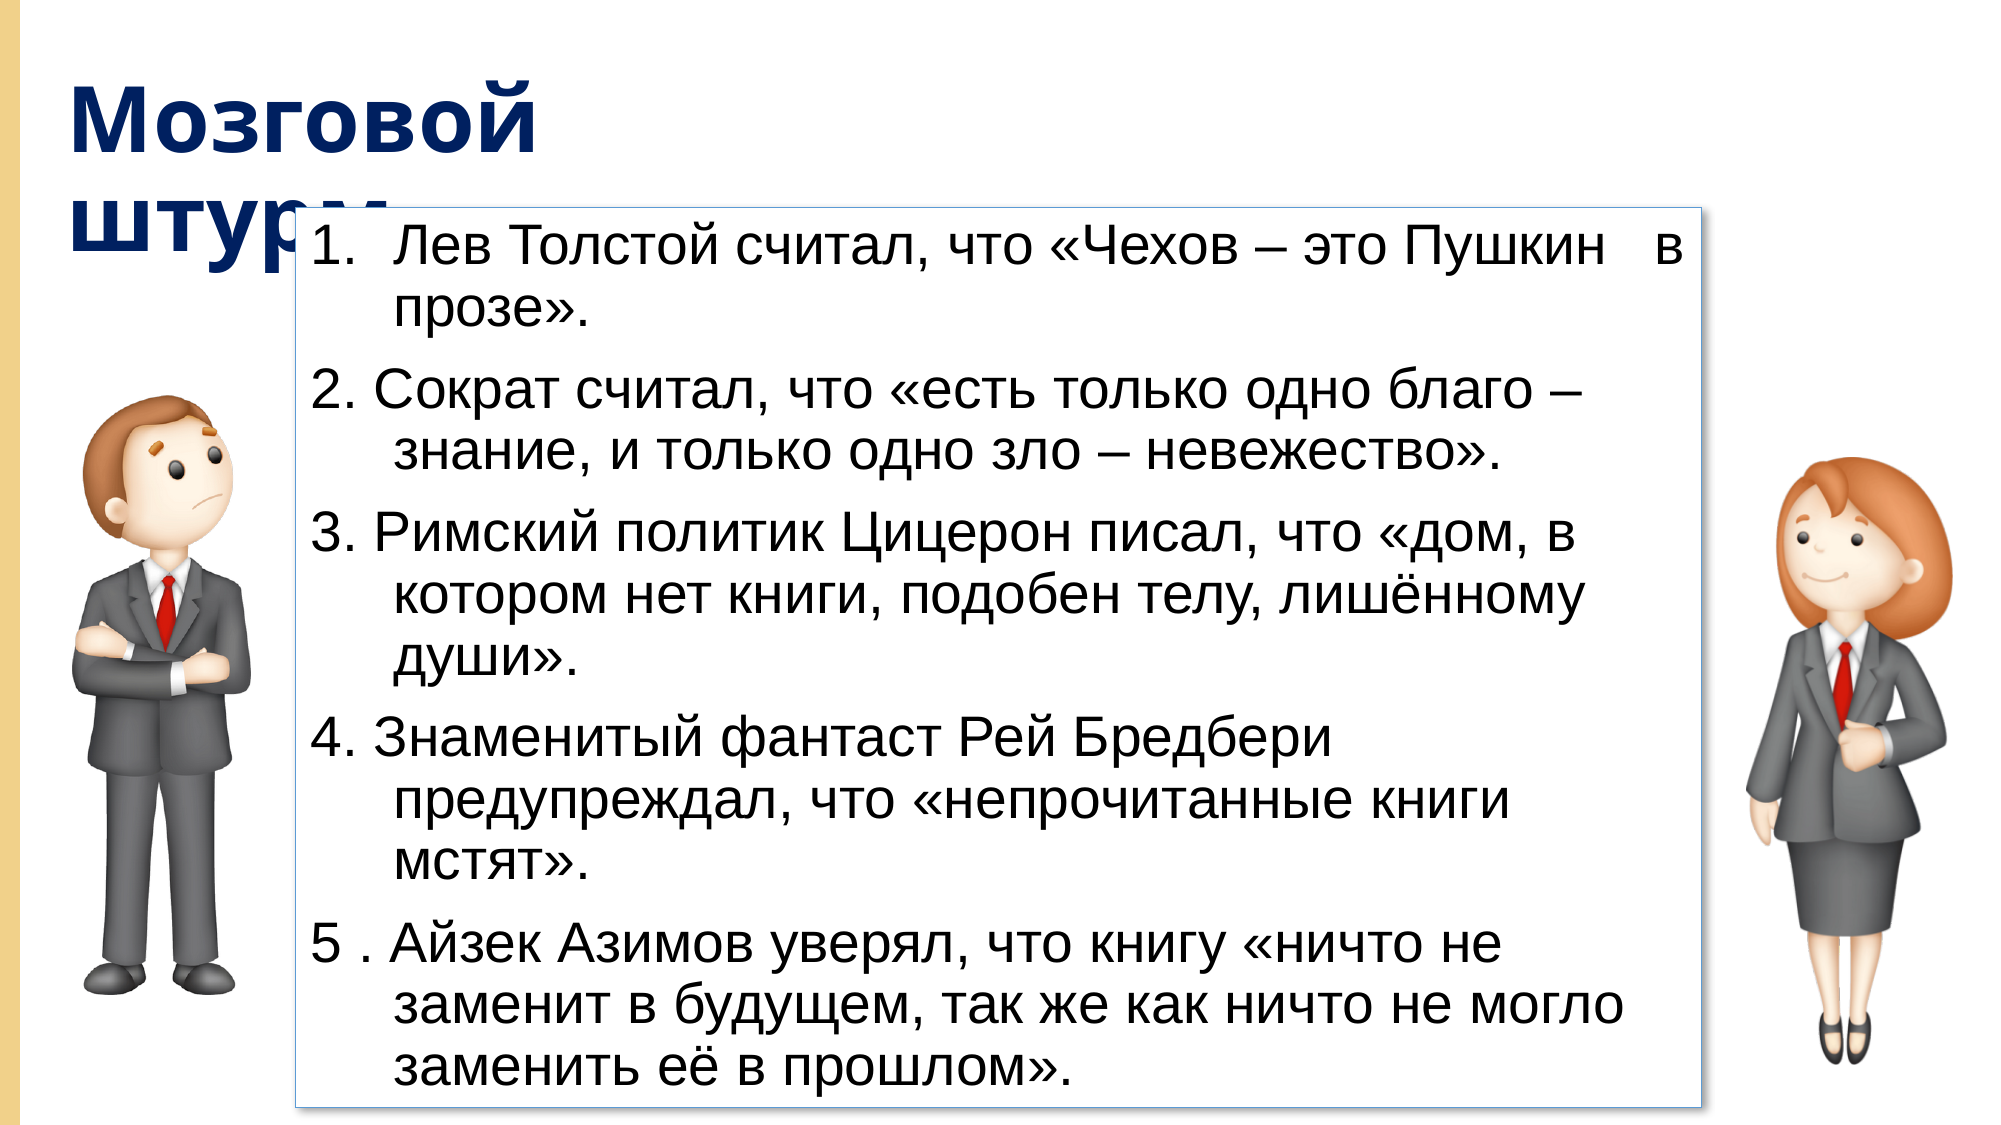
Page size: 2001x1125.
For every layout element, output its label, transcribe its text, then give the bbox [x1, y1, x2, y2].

picture [1746, 457, 1953, 1065]
list Лев Толстой считал, что «Чехов – это Пушкин в прозе». 2. Сократ считал, что «есть только одно благо – знание, и только одно зло – невежество». 3. Римский политик Цицерон писал, что «дом, в котором нет книги, подобен телу, лишённому души». 4. Знаменитый фантаст Рей Бредбери предупреждал, что «непрочитанные книги мстят». 5 . Айзек Азимов уверял, что книгу «ничто не заменит в будущем, так же как ничто не могло заменить её в прошлом». [295, 207, 1702, 1108]
picture [72, 395, 251, 995]
title Мозговой штурм [51, 81, 838, 264]
